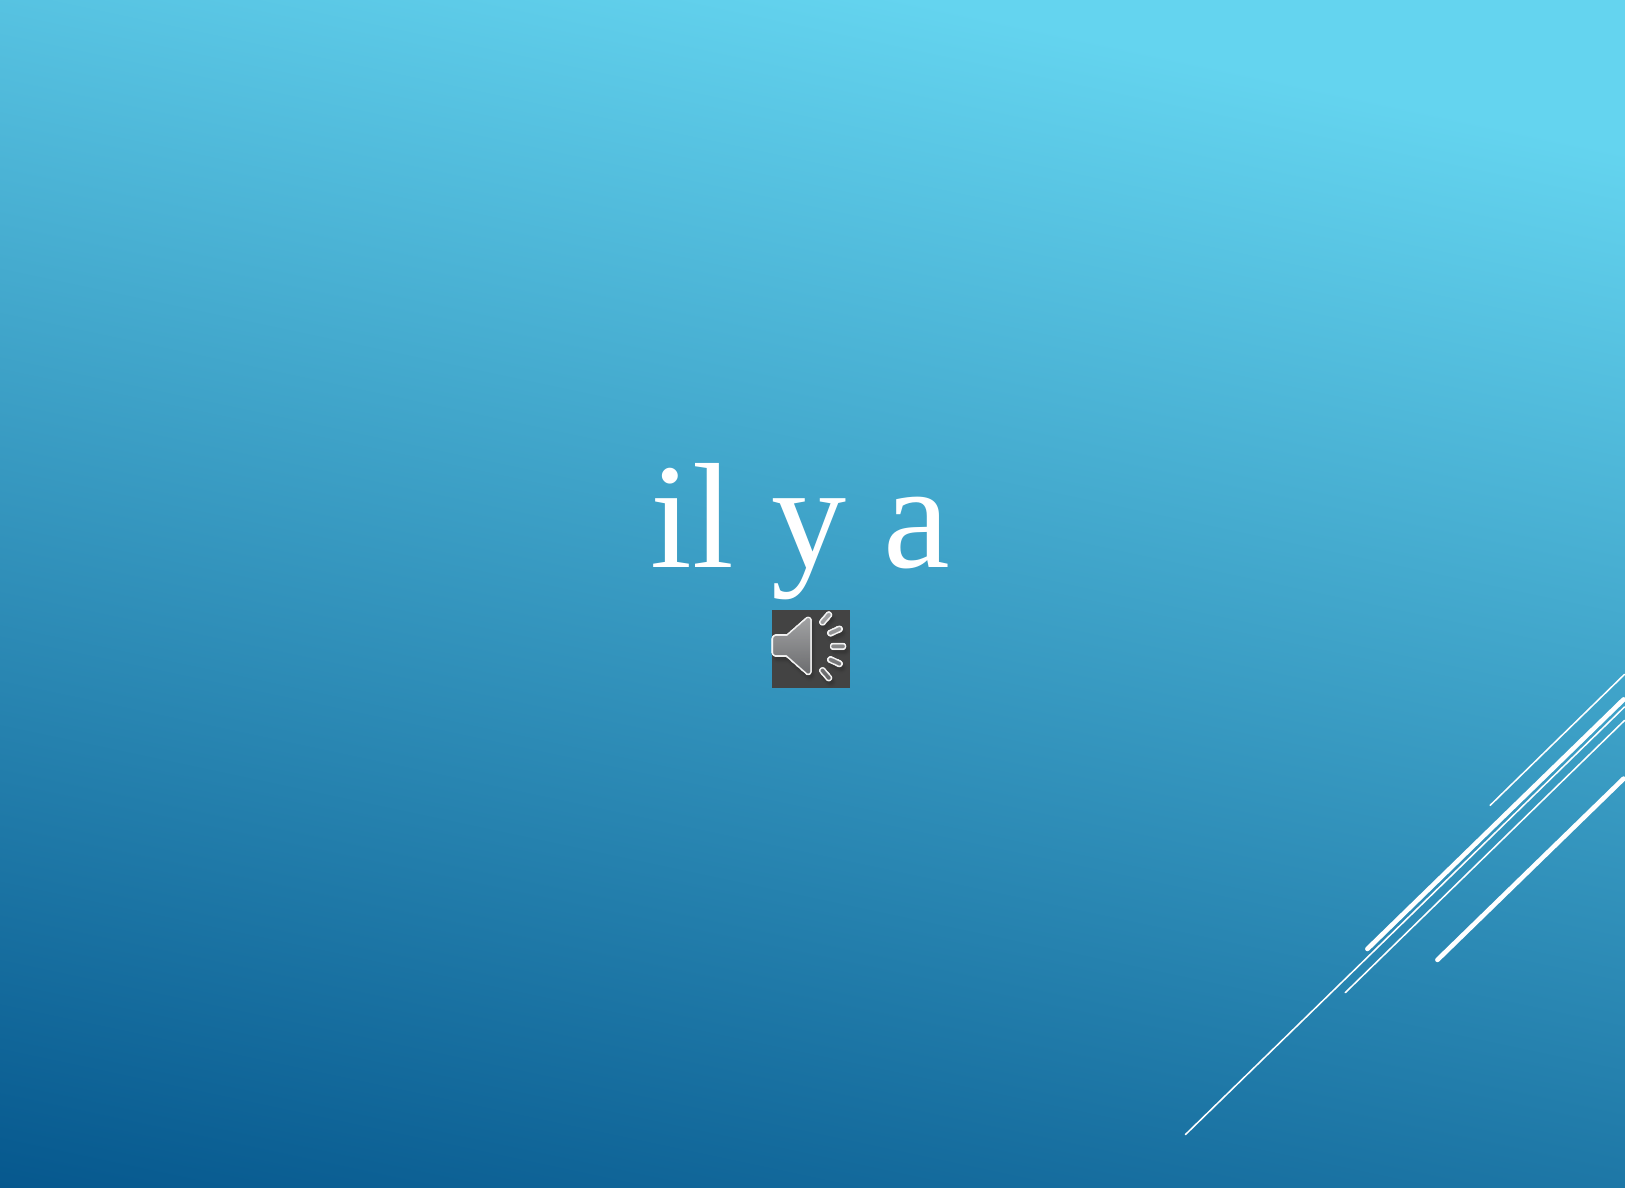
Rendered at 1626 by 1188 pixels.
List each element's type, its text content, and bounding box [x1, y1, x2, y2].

picture [770, 608, 852, 690]
text_box il y a [257, 410, 1344, 606]
